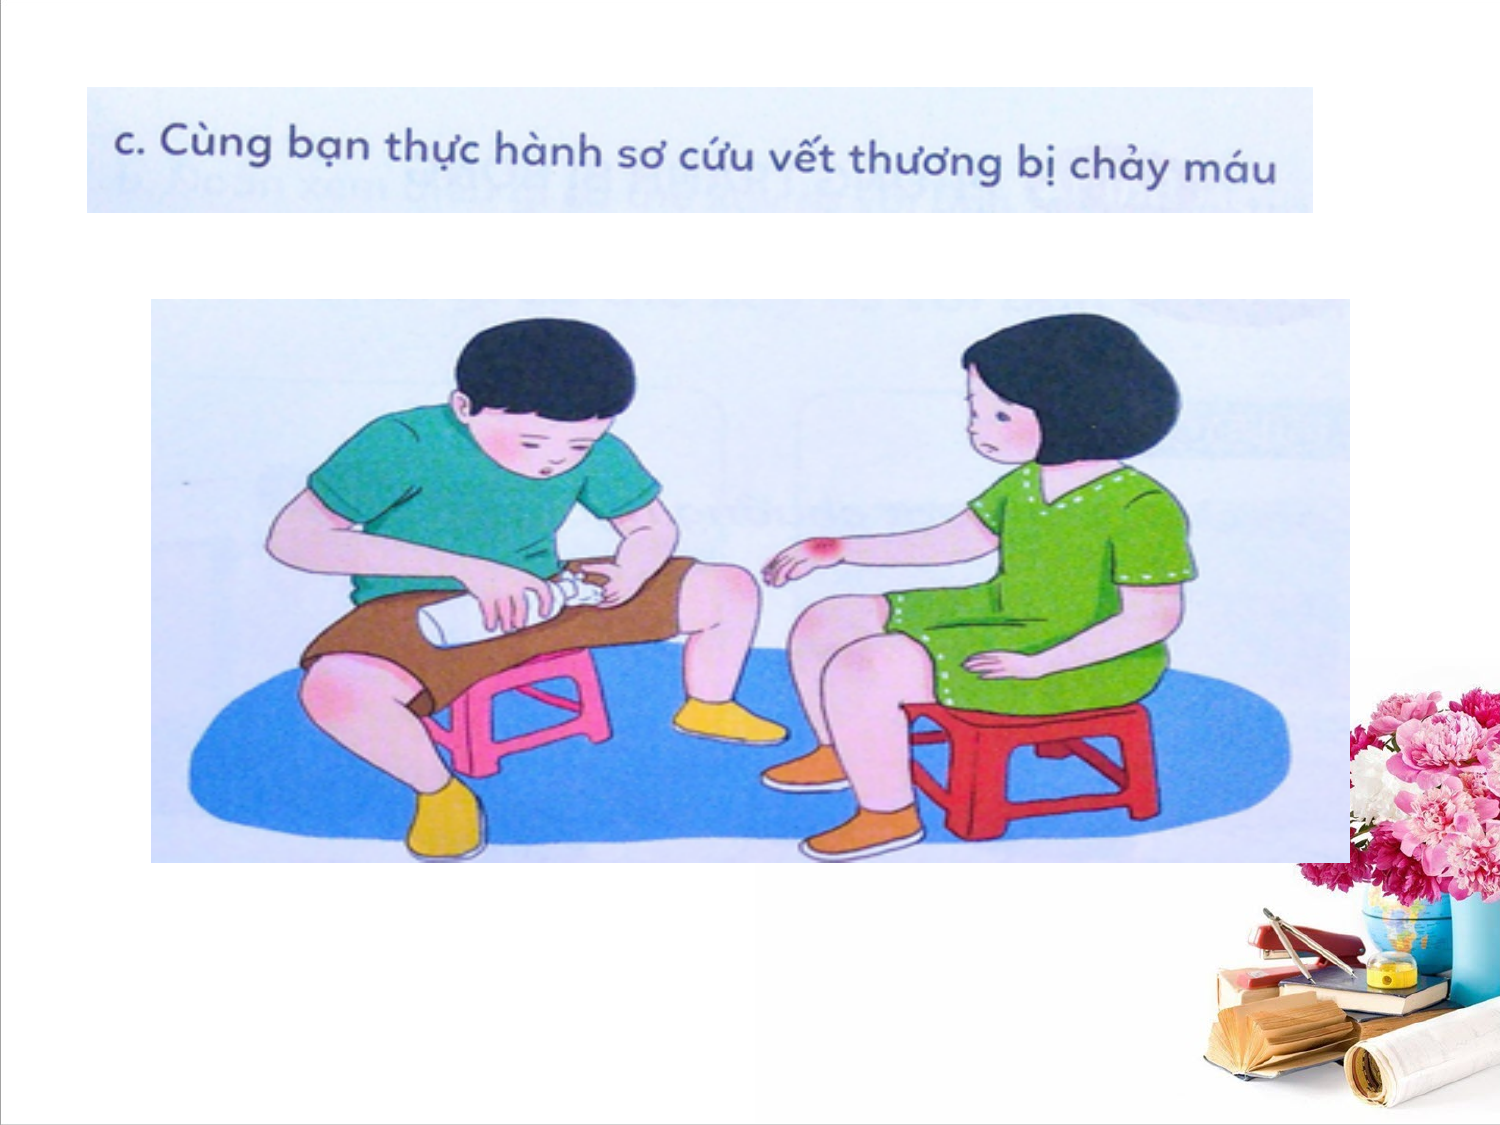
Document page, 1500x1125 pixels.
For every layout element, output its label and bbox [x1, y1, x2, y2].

list [87, 87, 1313, 213]
picture [0, 0, 1500, 1125]
